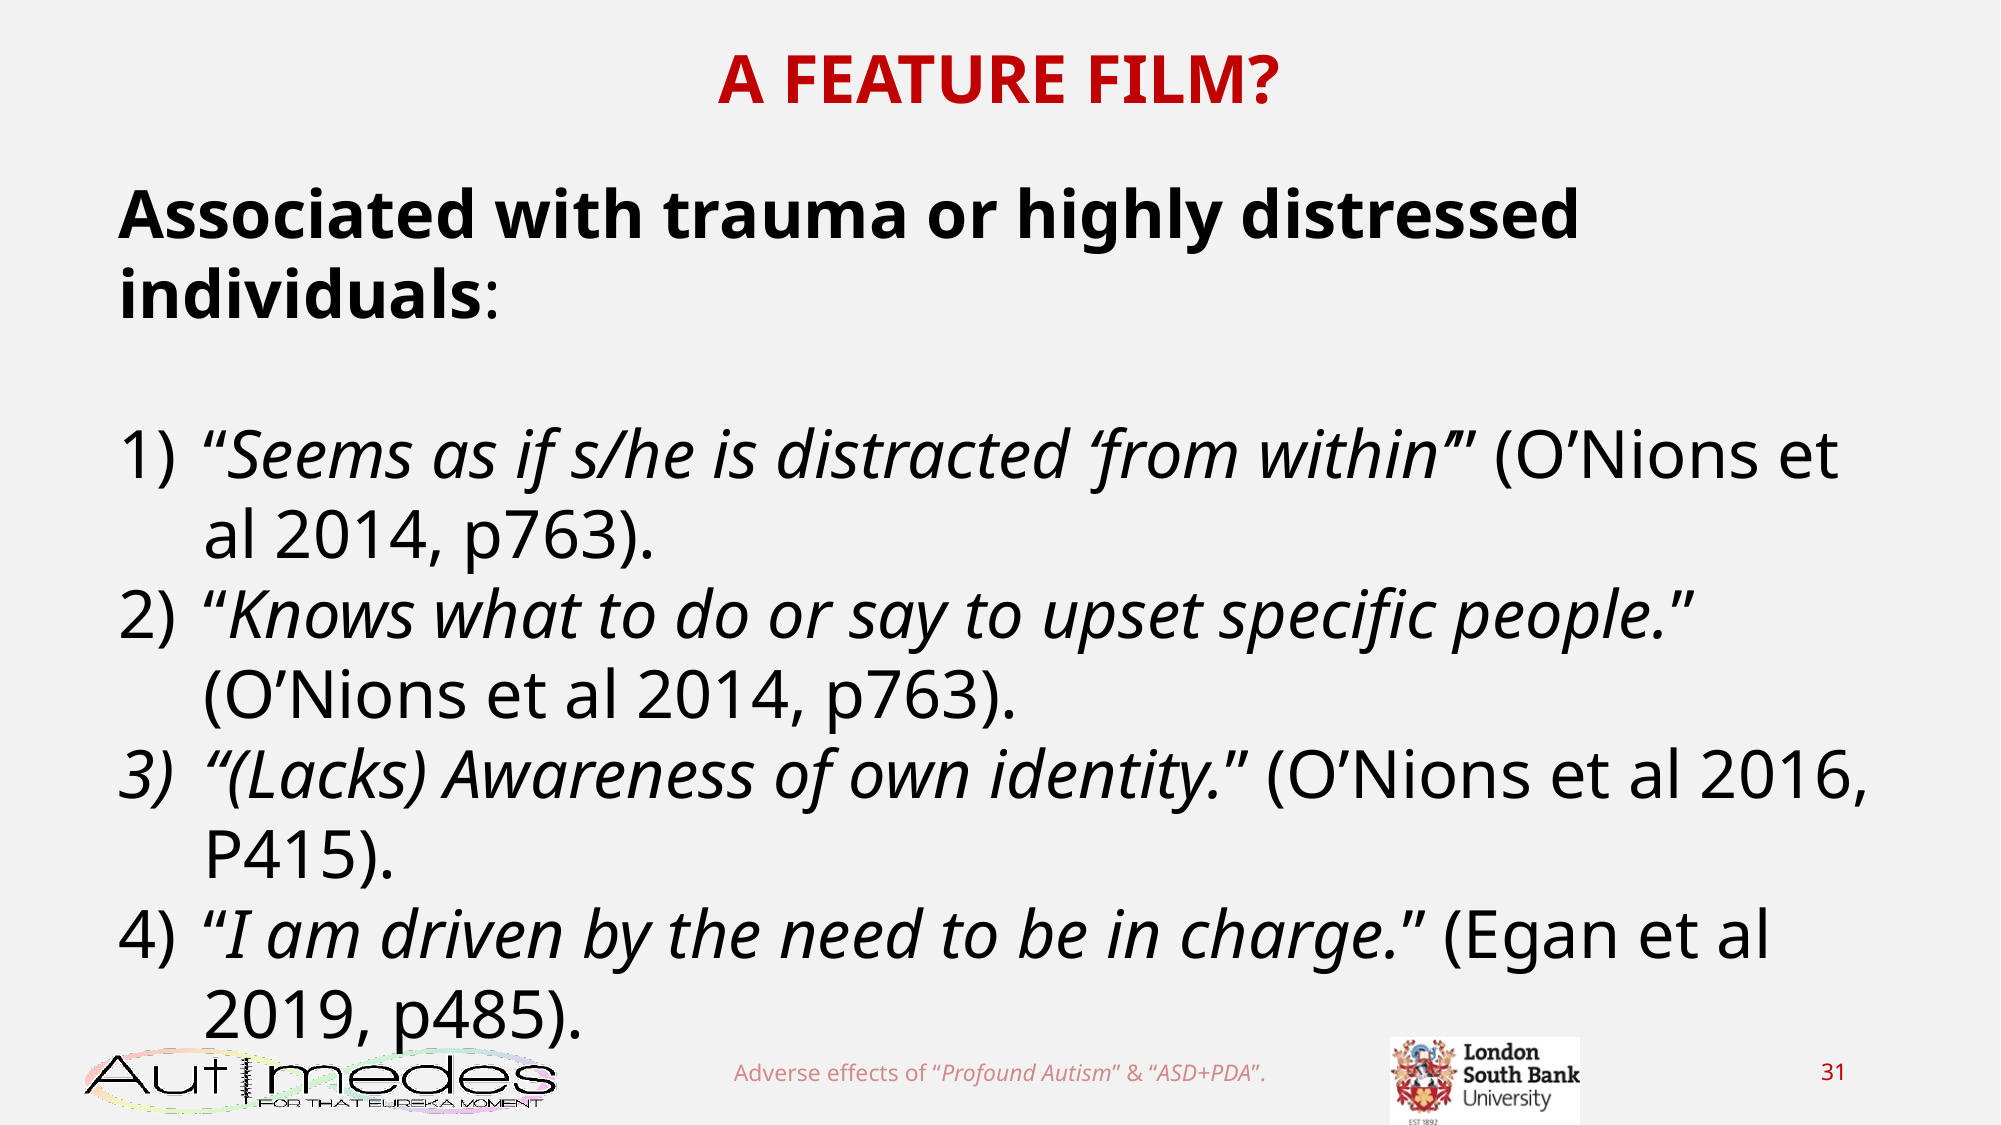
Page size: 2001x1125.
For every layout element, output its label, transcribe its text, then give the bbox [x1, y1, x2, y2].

footer Adverse effects of “Profound Autism” & “ASD+PDA”. [662, 1060, 1338, 1103]
picture [71, 1042, 567, 1120]
text_box A FEATURE FILM? [102, 29, 1898, 125]
slide_number 31 [1412, 1060, 1863, 1103]
text_box Associated with trauma or highly distressed individuals: “Seems as if s/he is distracted ‘from within’” (O’Nions et al 2014, p763). “Knows what to do or say to upset specific people.” (O’Nions et al 2014, p763). “(Lacks) Awareness of own identity.” (O’Nions et al 2016, P415). “I am driven by the need to be in charge.” (Egan et al 2019, p485). [103, 164, 1900, 1060]
picture [1390, 1060, 1580, 1125]
